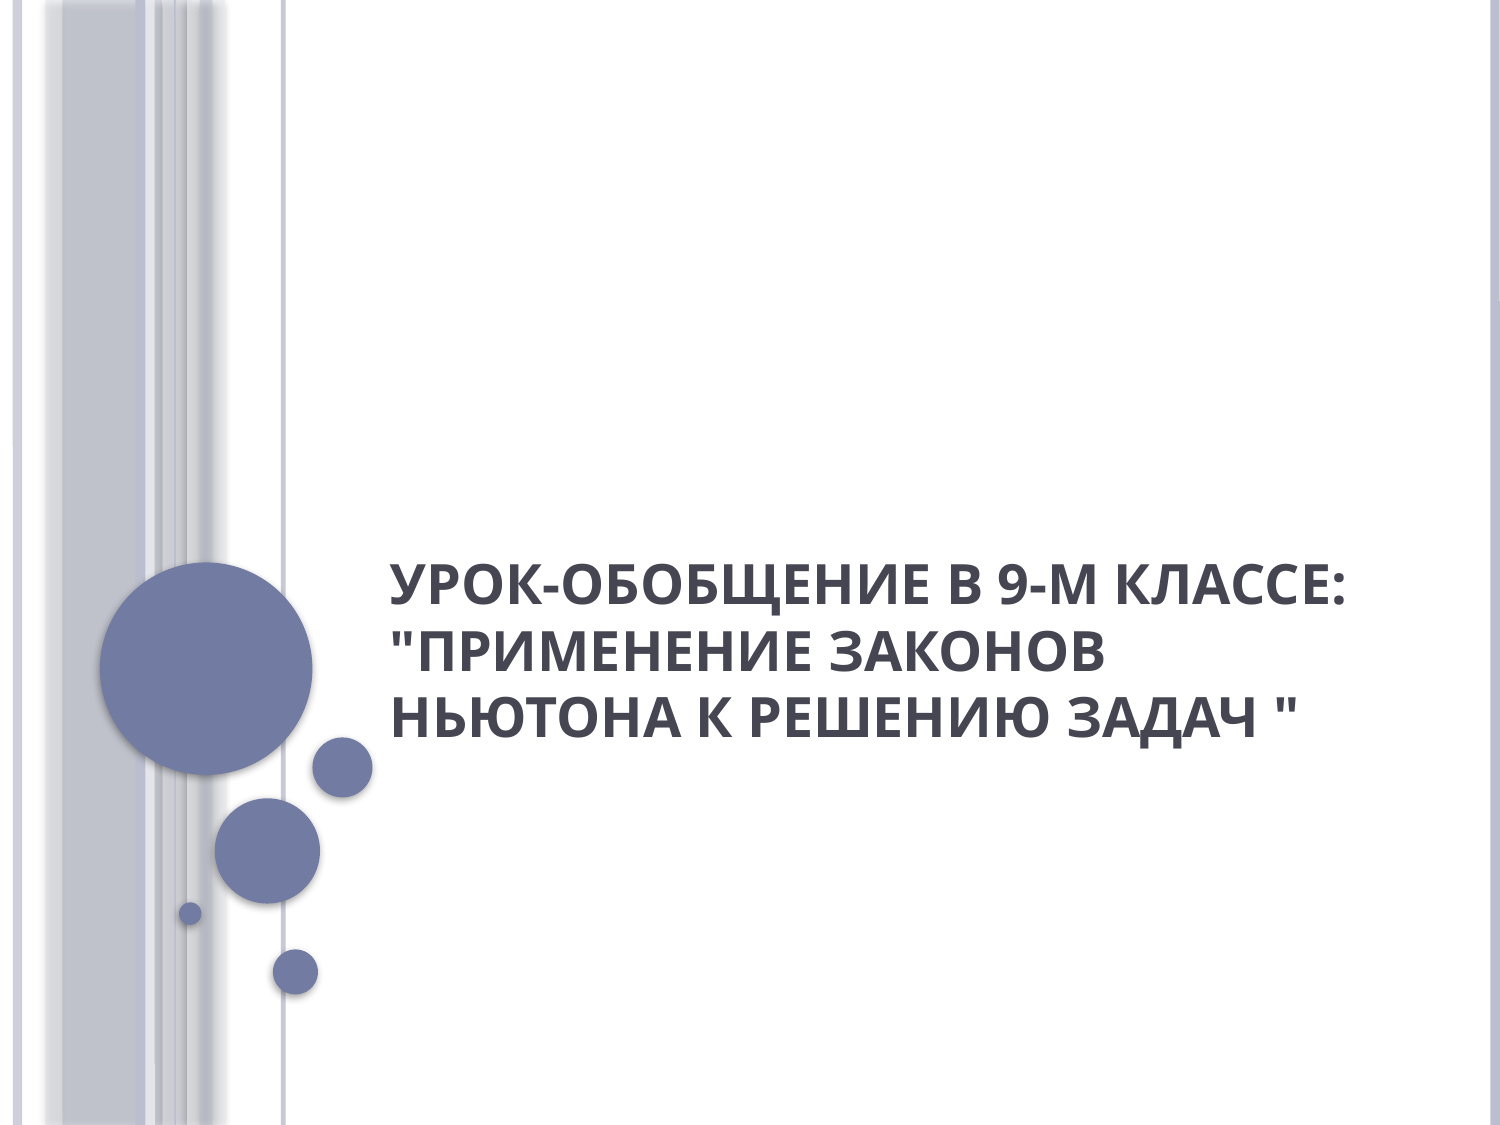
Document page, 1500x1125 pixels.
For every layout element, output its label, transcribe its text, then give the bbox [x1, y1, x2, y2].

title Урок-обобщение в 9-м классе: "Применение законов Ньютона к решению задач " [375, 512, 1388, 824]
